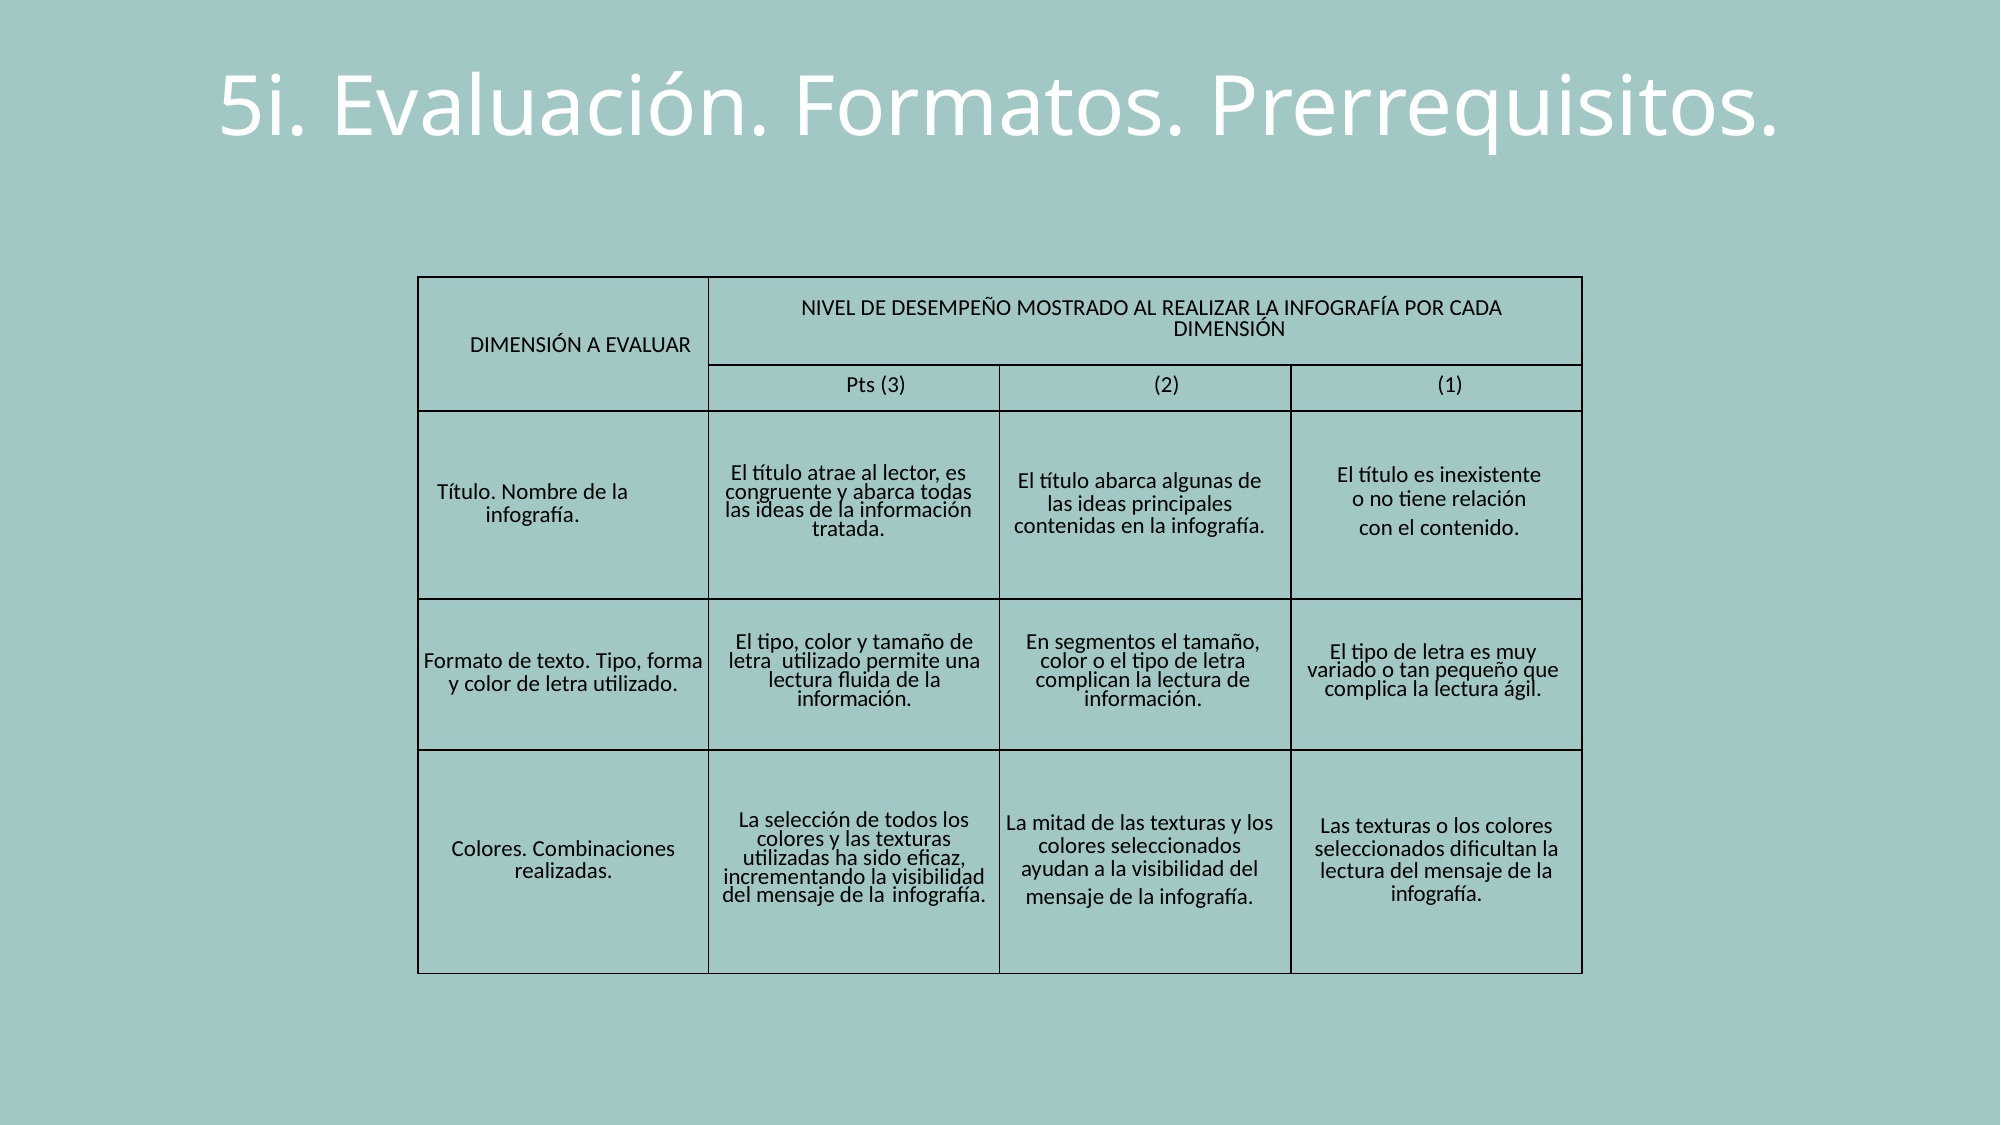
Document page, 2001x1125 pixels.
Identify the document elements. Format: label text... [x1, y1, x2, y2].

table_cell El tipo de letra es muy variado o tan pequeño que complica la lectura ágil. [1292, 600, 1581, 749]
table_cell Las texturas o los colores seleccionados diﬁcultan la lectura del mensaje de la infografía. [1292, 751, 1581, 973]
table_cell Colores. Combinaciones realizadas. [419, 751, 708, 973]
table_cell Pts (3) [709, 366, 999, 410]
table_cell (2) [1000, 366, 1290, 410]
table_cell Título. Nombre de la infografía. [419, 412, 708, 598]
table_header DIMENSIÓN A EVALUAR [419, 278, 708, 410]
table_cell Formato de texto. Tipo, forma y color de letra utilizado. [419, 600, 708, 749]
table_header NIVEL DE DESEMPEÑO MOSTRADO AL REALIZAR LA INFOGRAFÍA POR CADA DIMENSIÓN [709, 278, 1581, 364]
table_cell (1) [1292, 366, 1581, 410]
table_cell En segmentos el tamaño, color o el tipo de letra complican la lectura de información. [1000, 600, 1290, 749]
table_cell La selección de todos los colores y las texturas utilizadas ha sido eﬁcaz, incrementando la visibilidad del mensaje de la infografía. [709, 751, 999, 973]
table_cell El título es inexistente o no tiene relación con el contenido. [1292, 412, 1581, 598]
table_cell El título atrae al lector, es congruente y abarca todas las ideas de la información tratada. [709, 412, 999, 598]
title 5i. Evaluación. Formatos. Prerrequisitos. [137, 0, 1863, 218]
table_cell El título abarca algunas de las ideas principales contenidas en la infografía. [1000, 412, 1290, 598]
table_cell El tipo, color y tamaño de letra utilizado permite una lectura ﬂuida de la información. [709, 600, 999, 749]
table_cell La mitad de las texturas y los colores seleccionados ayudan a la visibilidad del mensaje de la infografía. [1000, 751, 1290, 973]
